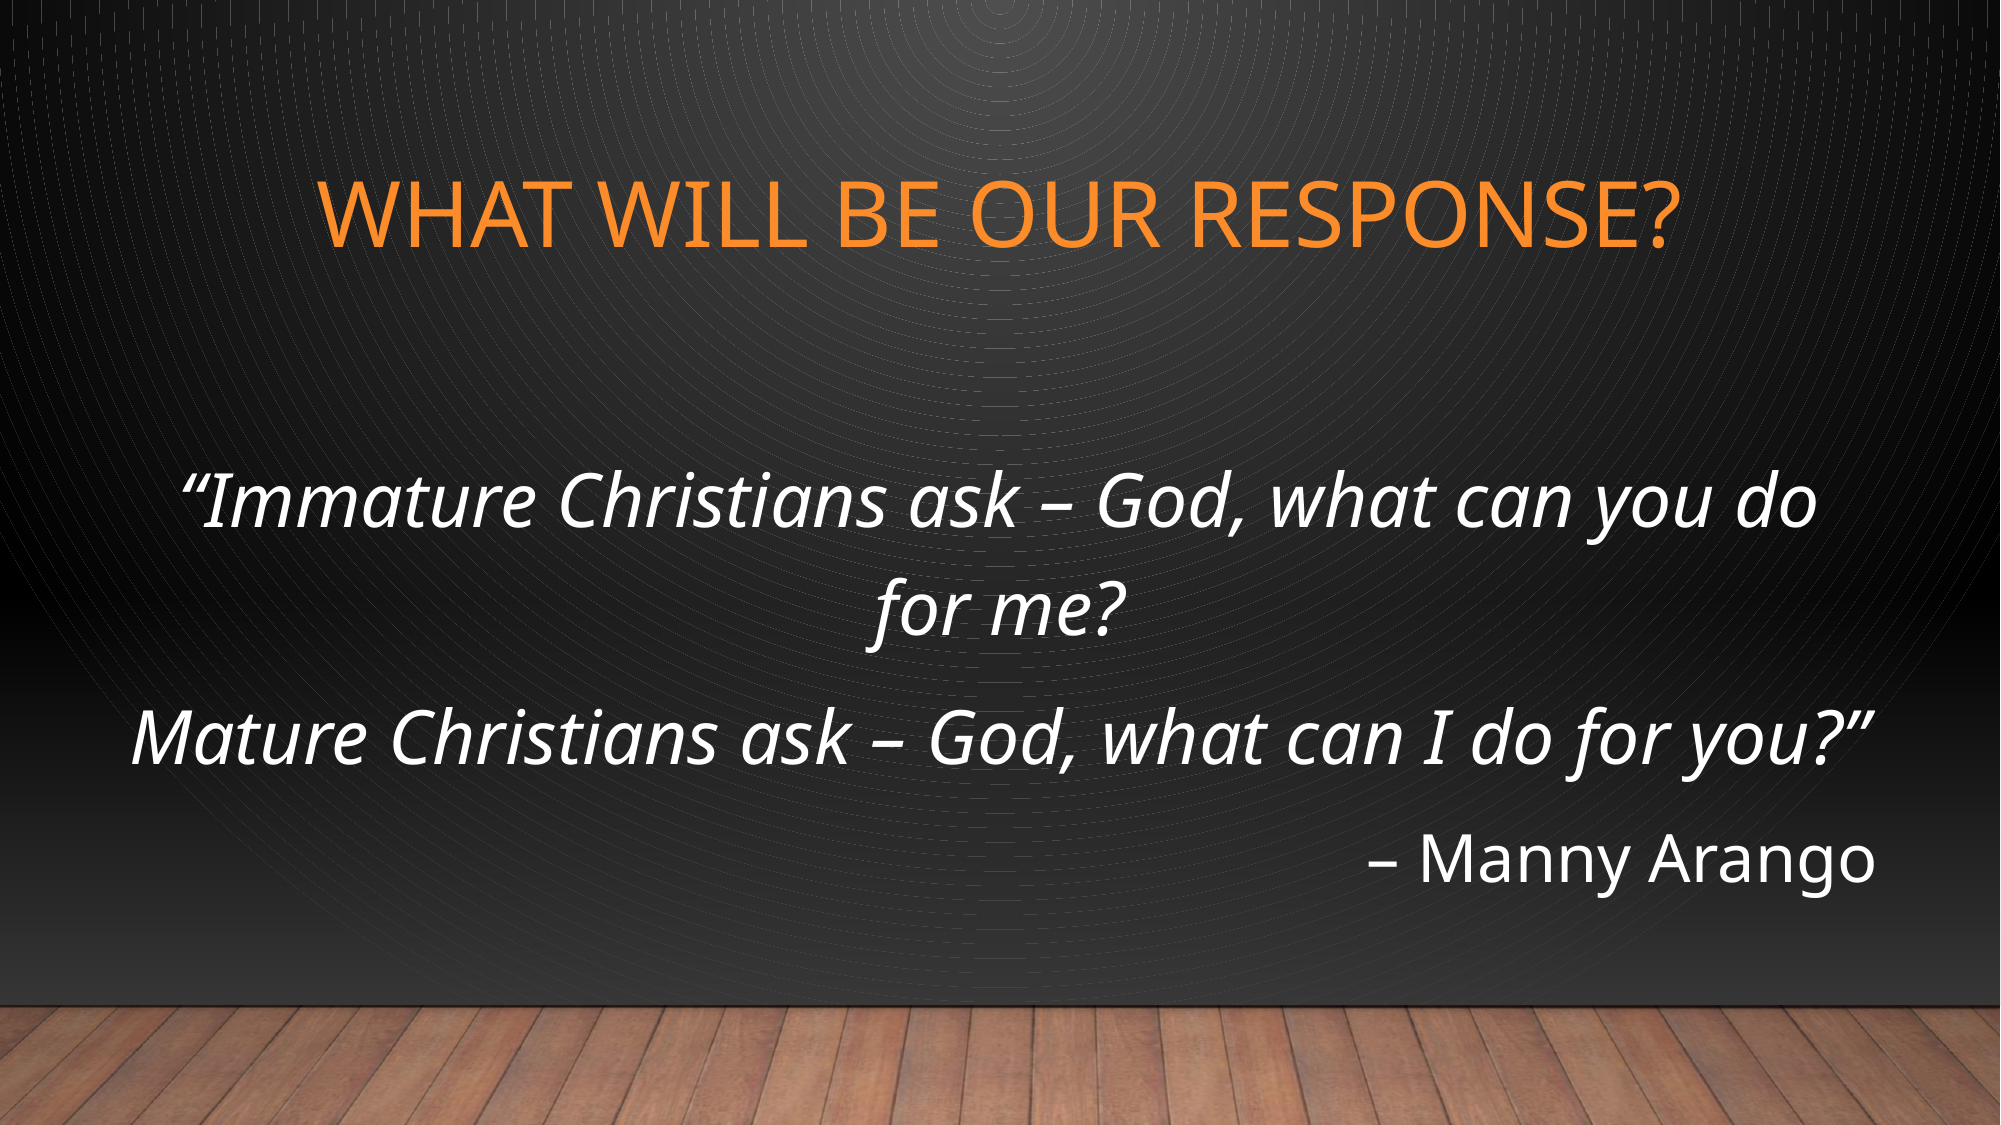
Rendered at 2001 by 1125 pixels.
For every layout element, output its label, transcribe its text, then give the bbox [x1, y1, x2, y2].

title WHAT WILL BE OUR RESPONSE? [238, 131, 1763, 305]
list “Immature Christians ask – God, what can you do for me? Mature Christians ask – God, what can I do for you?” – Manny Arango [106, 426, 1894, 993]
picture [0, 1005, 2000, 1125]
